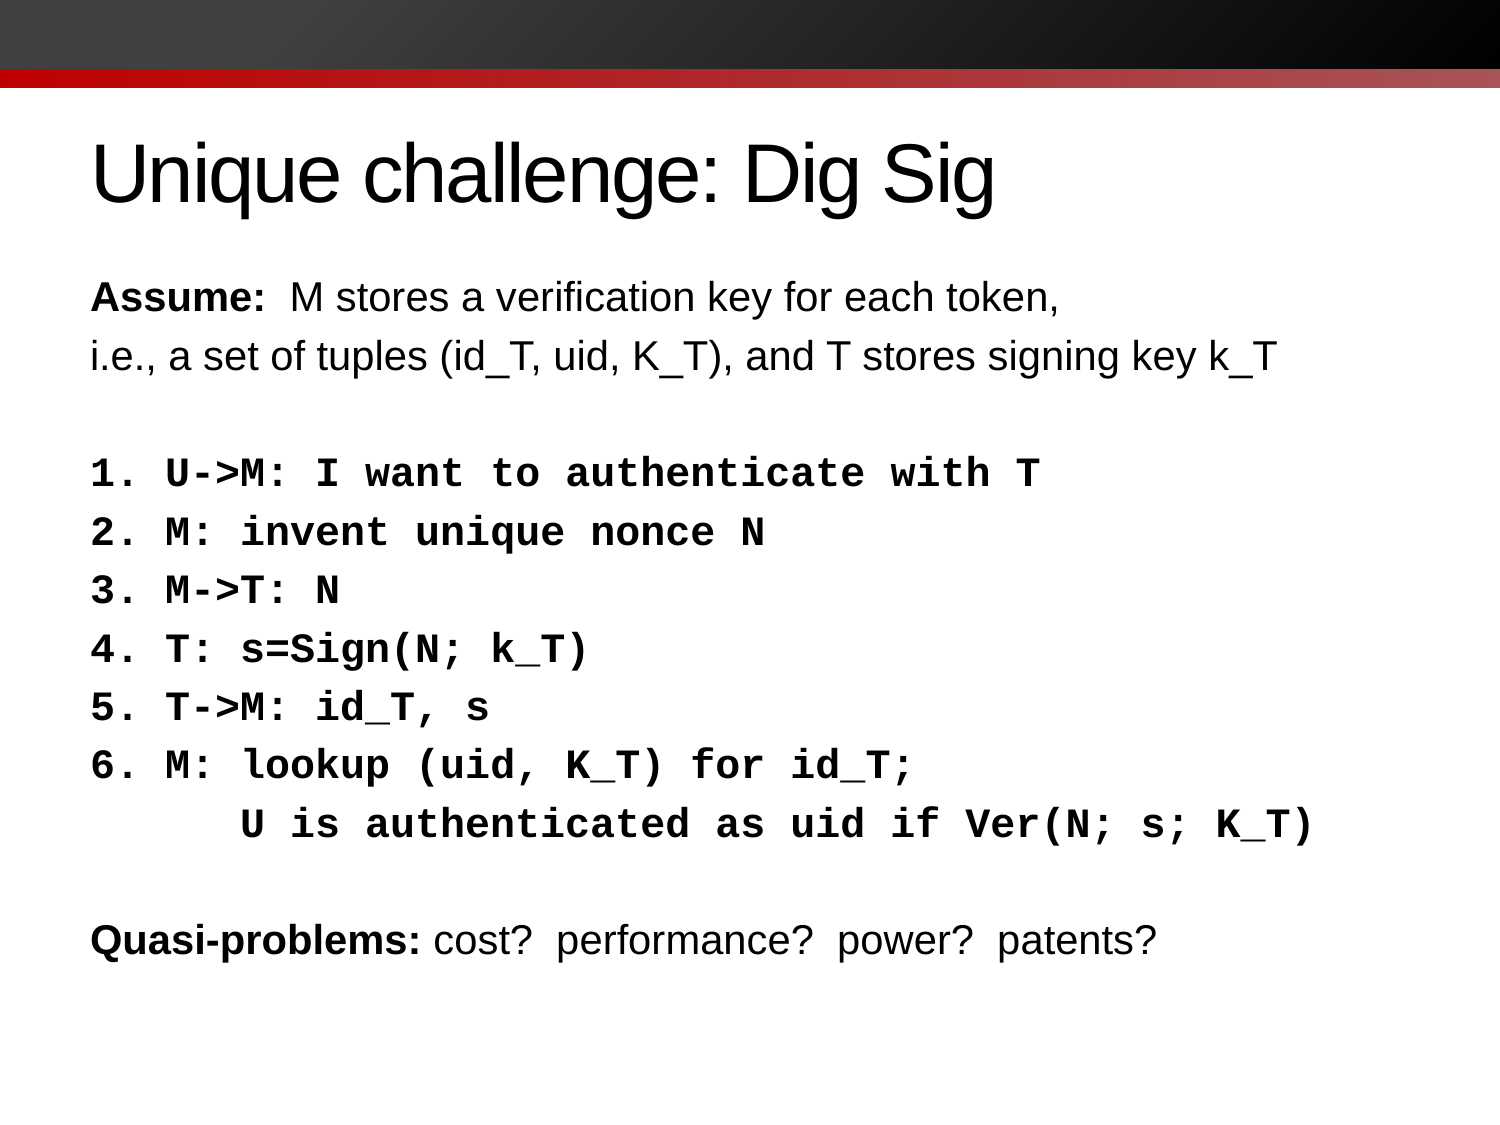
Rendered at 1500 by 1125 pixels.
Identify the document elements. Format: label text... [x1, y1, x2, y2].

list Assume: M stores a verification key for each token, i.e., a set of tuples (id_T, uid, K_T), and T stores signing key k_T 1. U->M: I want to authenticate with T 2. M: invent unique nonce N 3. M->T: N 4. T: s=Sign(N; k_T) 5. T->M: id_T, s 6. M: lookup (uid, K_T) for id_T; U is authenticated as uid if Ver(N; s; K_T) Quasi-problems: cost? performance? power? patents? [75, 262, 1425, 1063]
title Unique challenge: Dig Sig [75, 87, 1425, 250]
